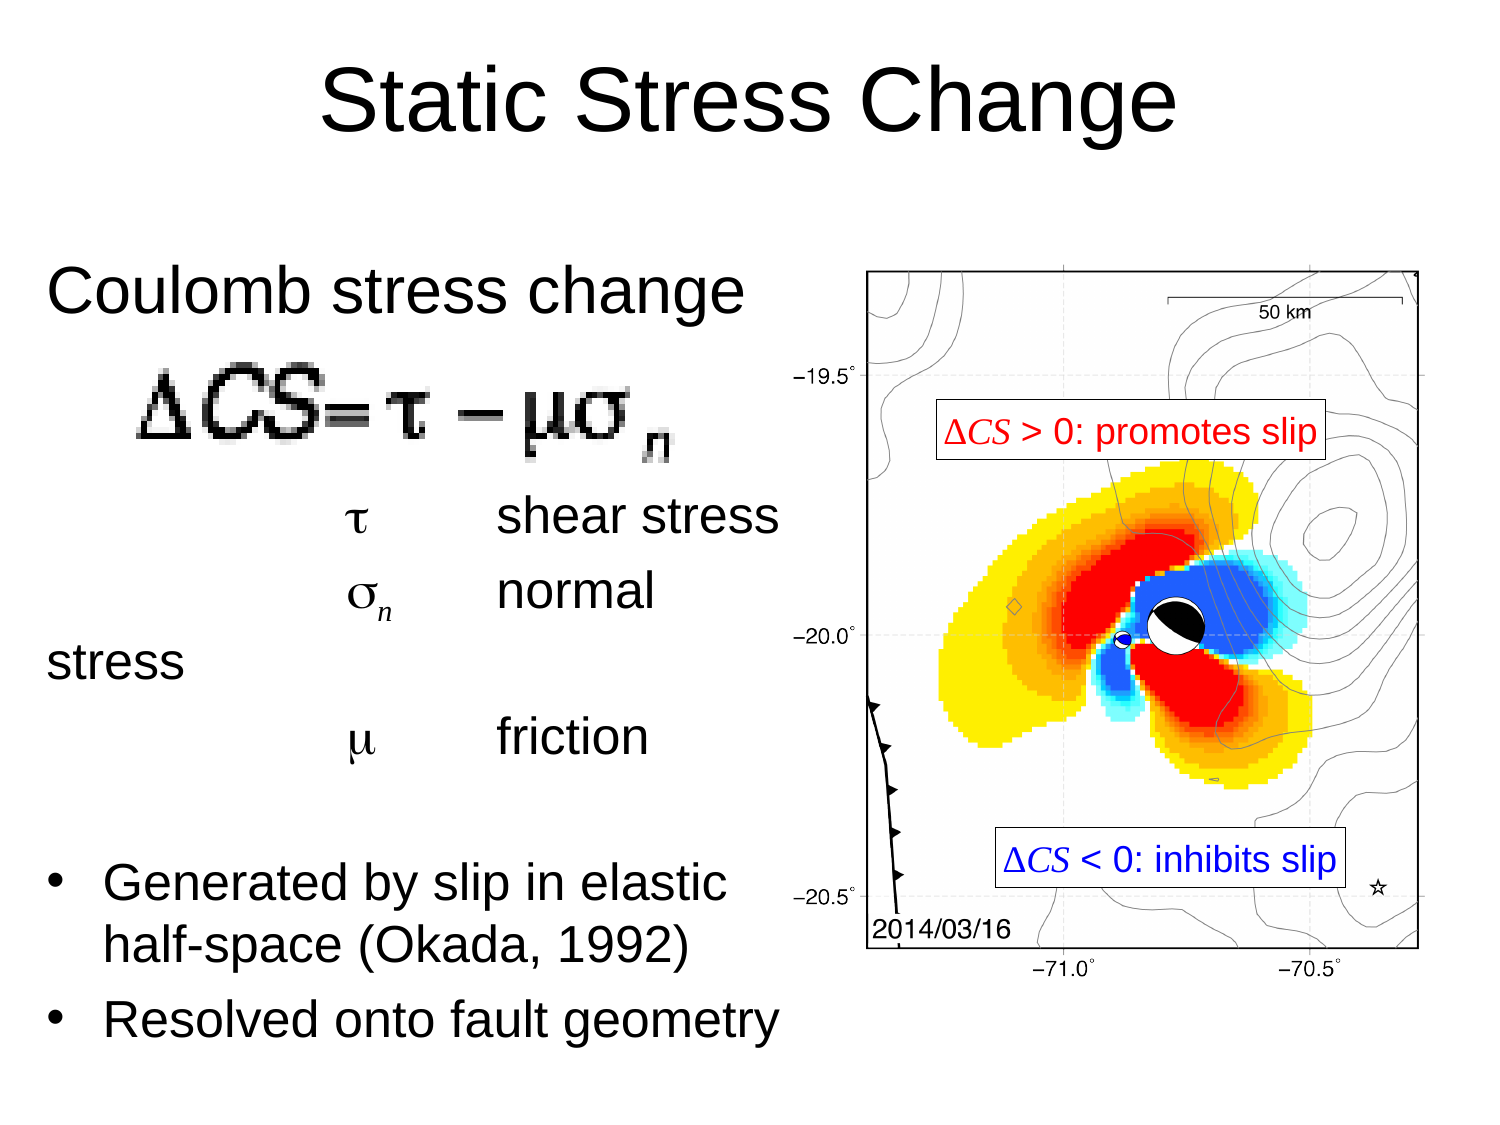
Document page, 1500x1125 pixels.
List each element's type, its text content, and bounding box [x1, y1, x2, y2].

text_box Coulomb stress change τ shear stress σn normal stress μ friction Generated by slip in elastic half-space (Okada, 1992) Resolved onto fault geometry [38, 239, 809, 1056]
picture [124, 351, 681, 482]
title Static Stress Change [0, 0, 1500, 189]
picture [763, 263, 1427, 992]
